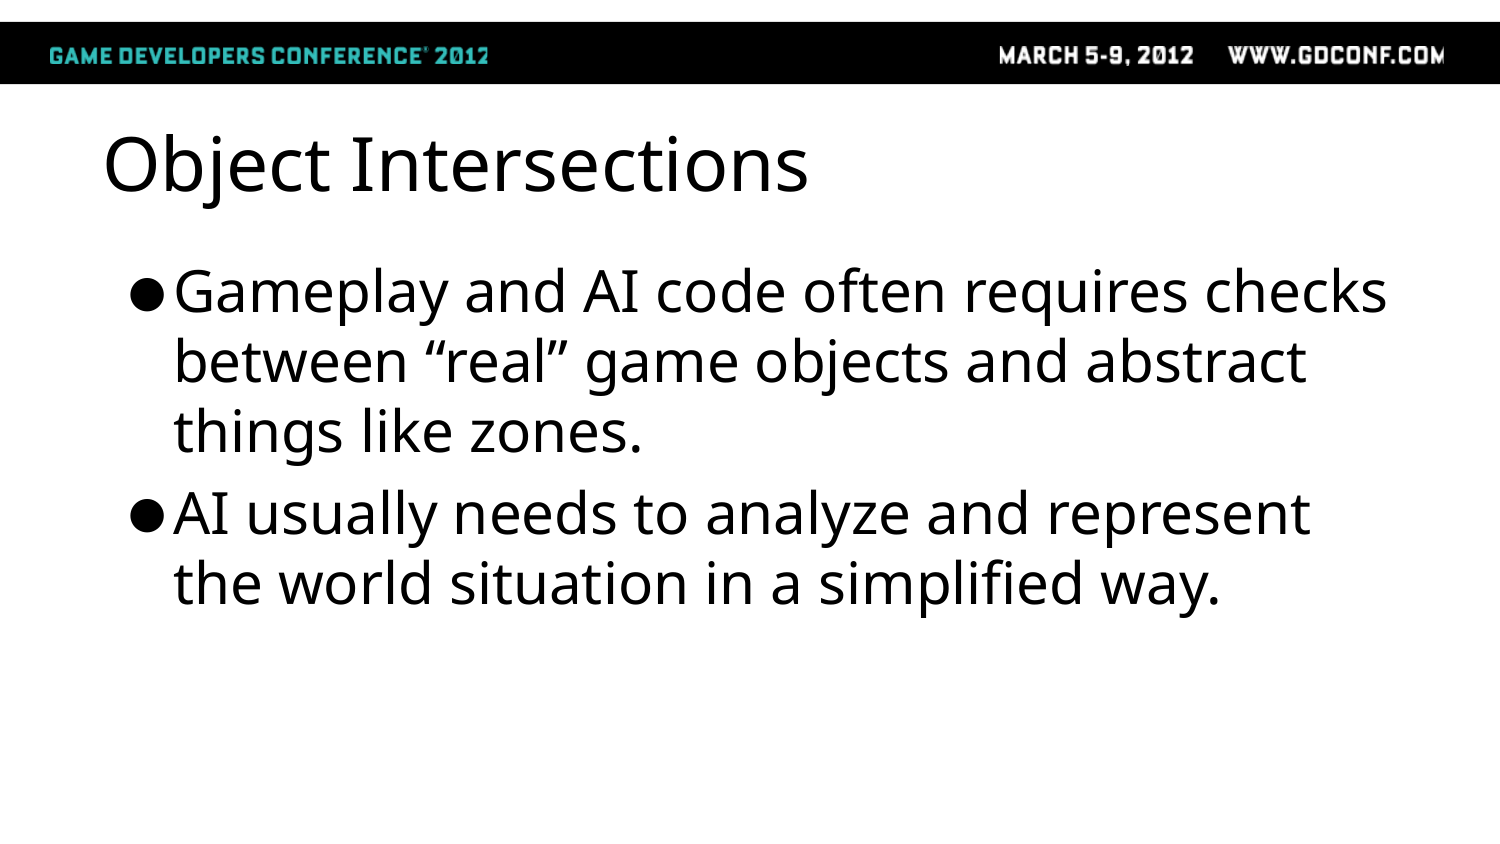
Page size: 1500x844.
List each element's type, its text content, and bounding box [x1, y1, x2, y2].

title Object Intersections [87, 109, 1413, 238]
list Gameplay and AI code often requires checks between “real” game objects and abstract things like zones. AI usually needs to analyze and represent the world situation in a simplified way. [87, 246, 1413, 697]
